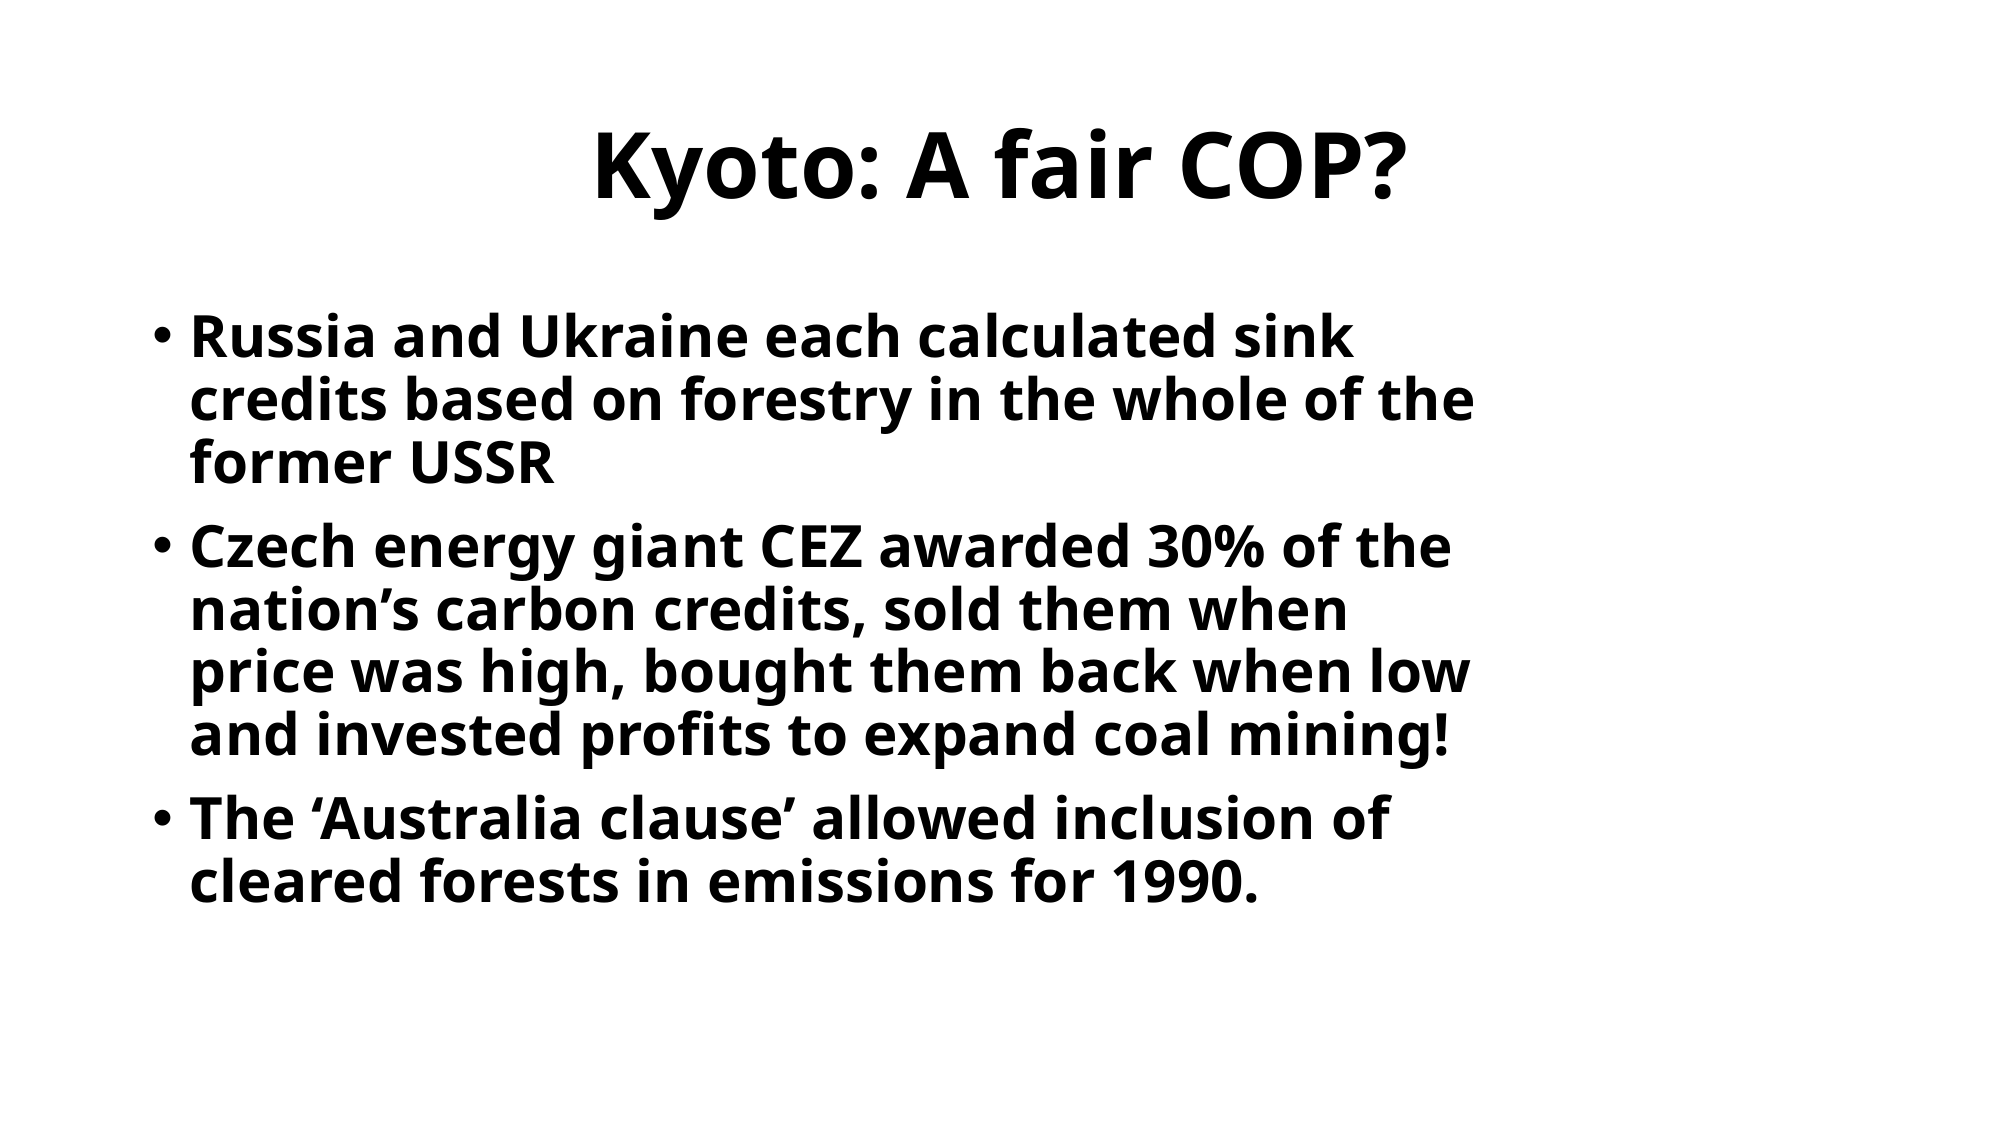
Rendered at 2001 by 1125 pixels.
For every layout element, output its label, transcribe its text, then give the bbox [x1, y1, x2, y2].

list Russia and Ukraine each calculated sink credits based on forestry in the whole of the former USSR Czech energy giant CEZ awarded 30% of the nation’s carbon credits, sold them when price was high, bought them back when low and invested profits to expand coal mining! The ‘Australia clause’ allowed inclusion of cleared forests in emissions for 1990. [137, 299, 1496, 1014]
title Kyoto: A fair COP? [137, 59, 1863, 278]
